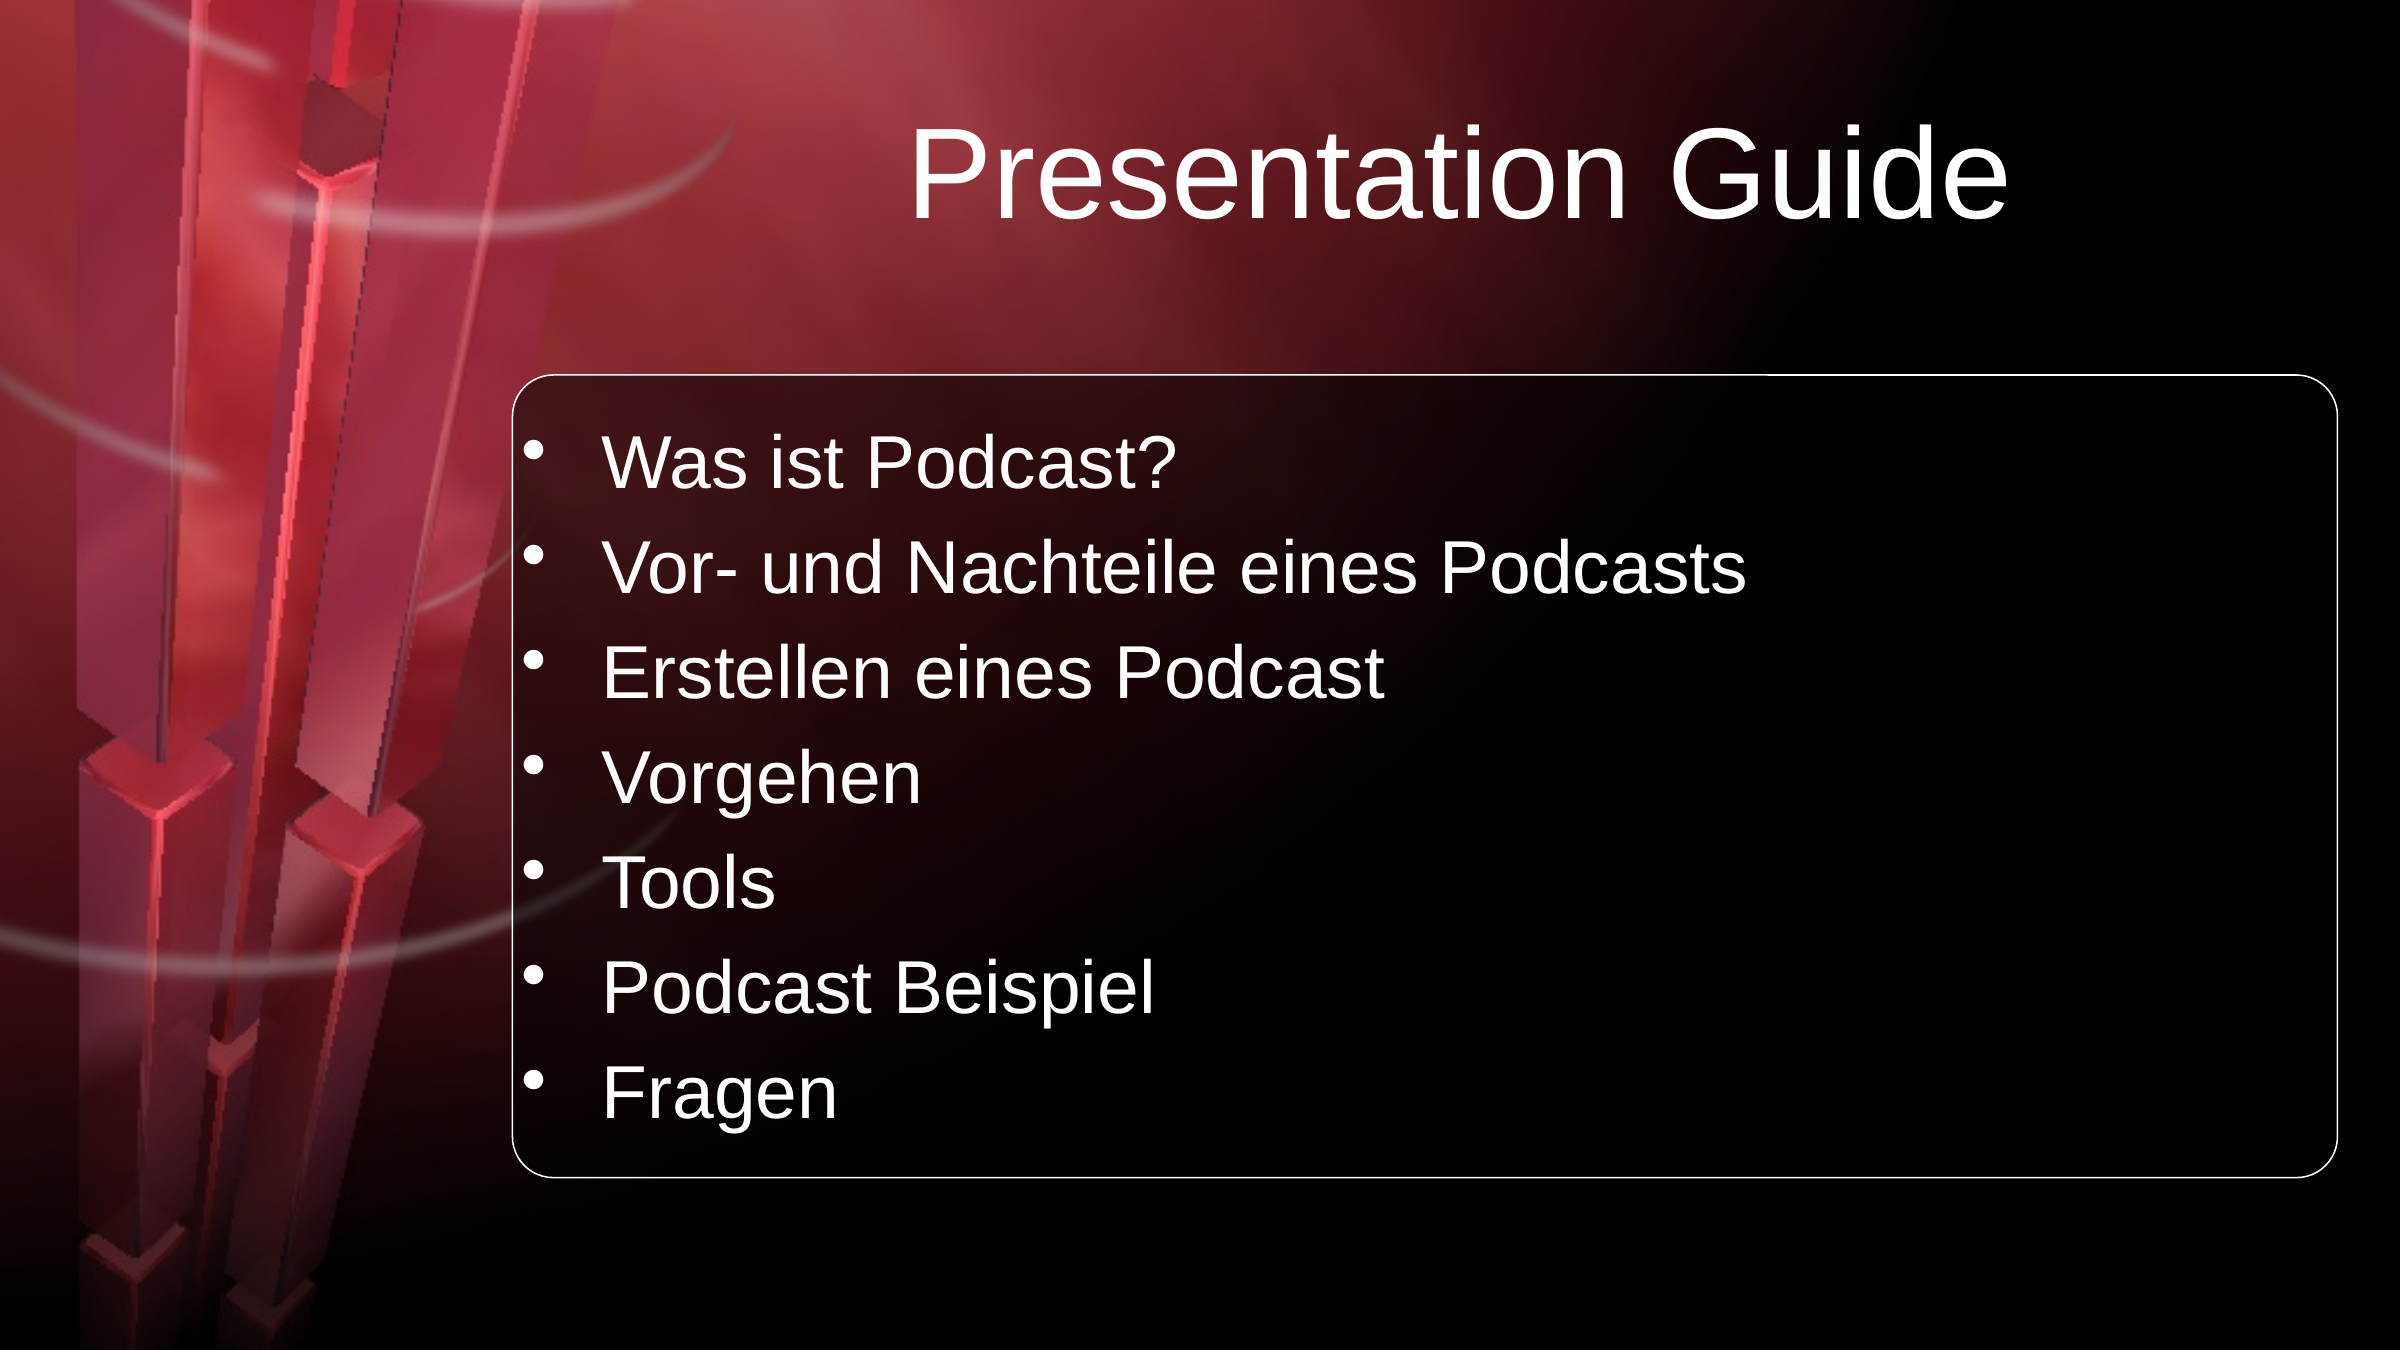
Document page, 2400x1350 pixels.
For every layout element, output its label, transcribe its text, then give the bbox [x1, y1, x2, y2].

title Presentation Guide [639, 53, 2281, 280]
picture [0, 0, 2400, 1350]
list Was ist Podcast? Vor- und Nachteile eines Podcasts Erstellen eines Podcast Vorgehen Tools Podcast Beispiel Fragen [499, 402, 2400, 1193]
text_box [515, 374, 2335, 402]
